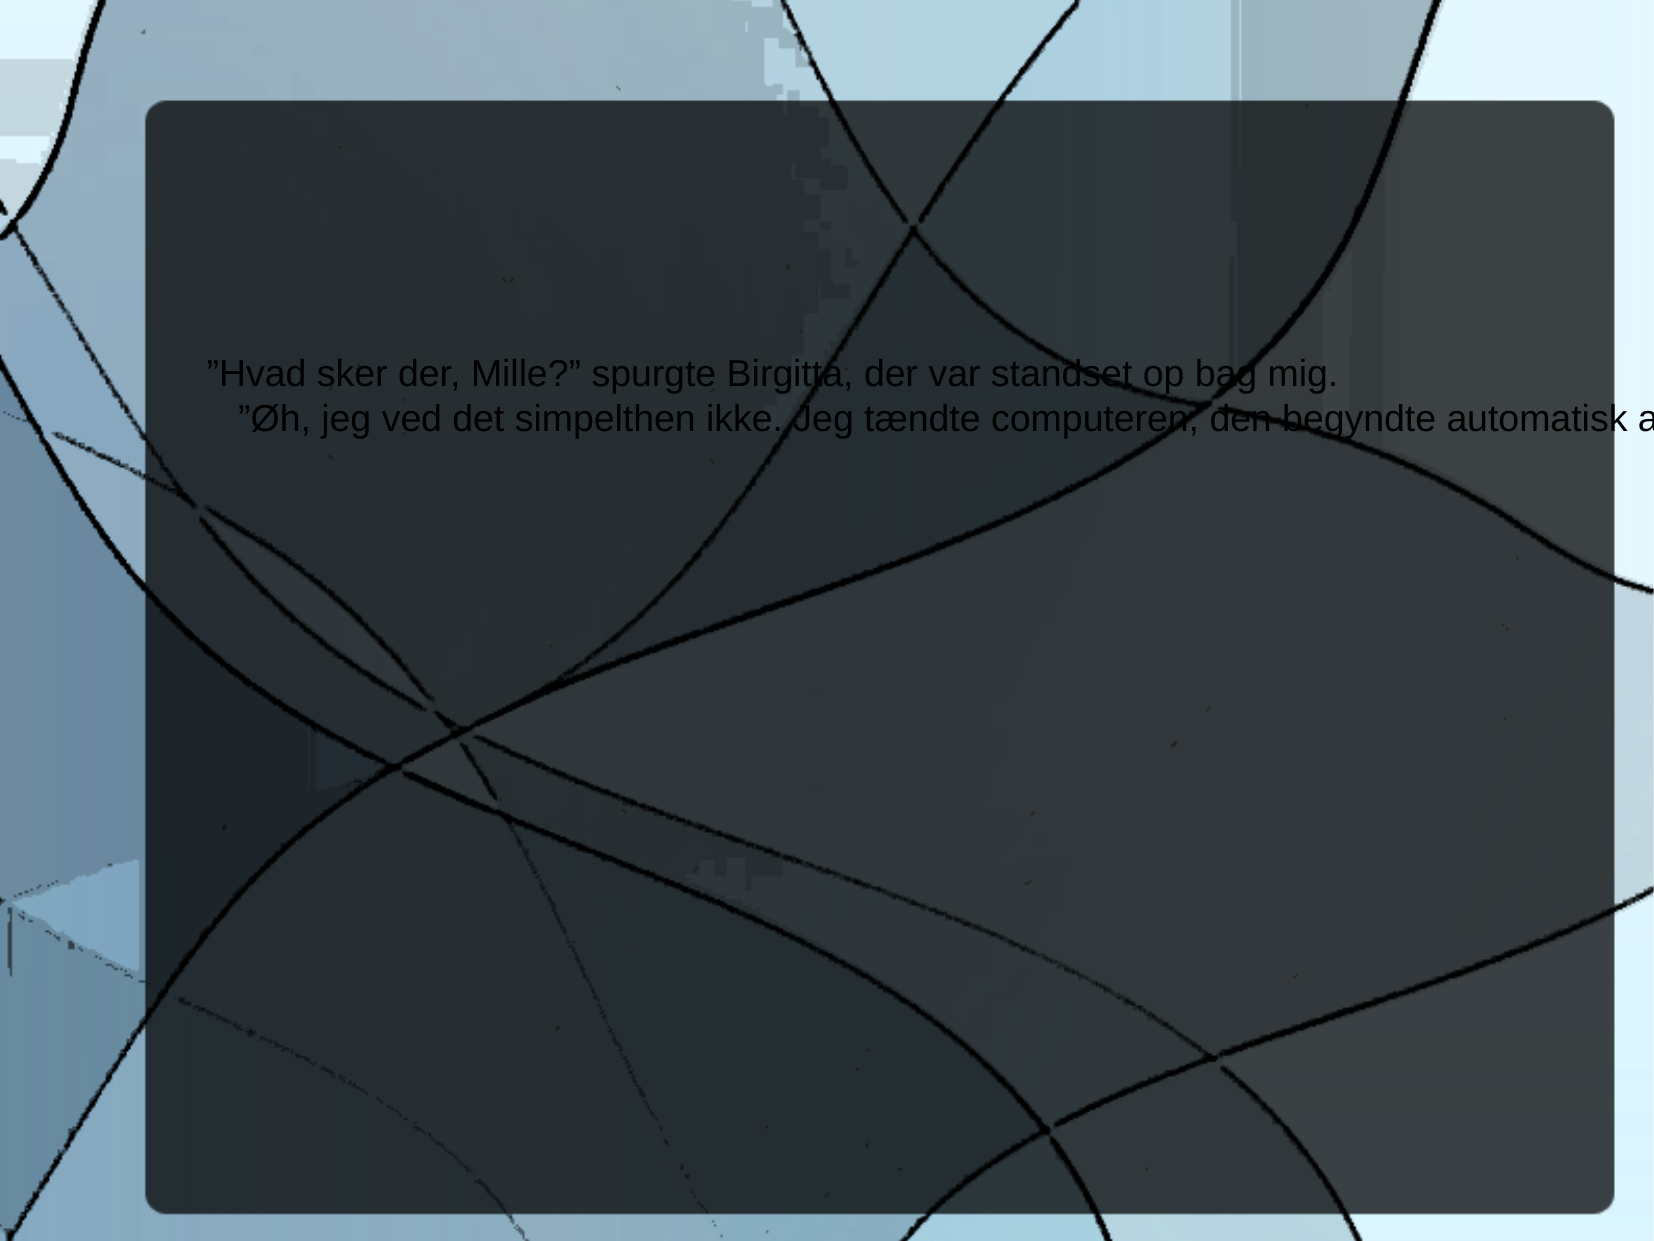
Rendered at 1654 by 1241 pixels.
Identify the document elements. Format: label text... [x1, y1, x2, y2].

picture [0, 0, 1654, 1241]
text_box ”Hvad sker der, Mille?” spurgte Birgitta, der var standset op bag mig. ”Øh, jeg ved det simpelthen ikke. Jeg tændte computeren, den begyndte automatisk at installere en opdatering og genstartede, men da jeg så ville hente filmen frem, kom der bare et kort blink – og så var alt sort,” svarede jeg med tonløs stemme. [206, 349, 1571, 1069]
text_box [159, 108, 1583, 325]
